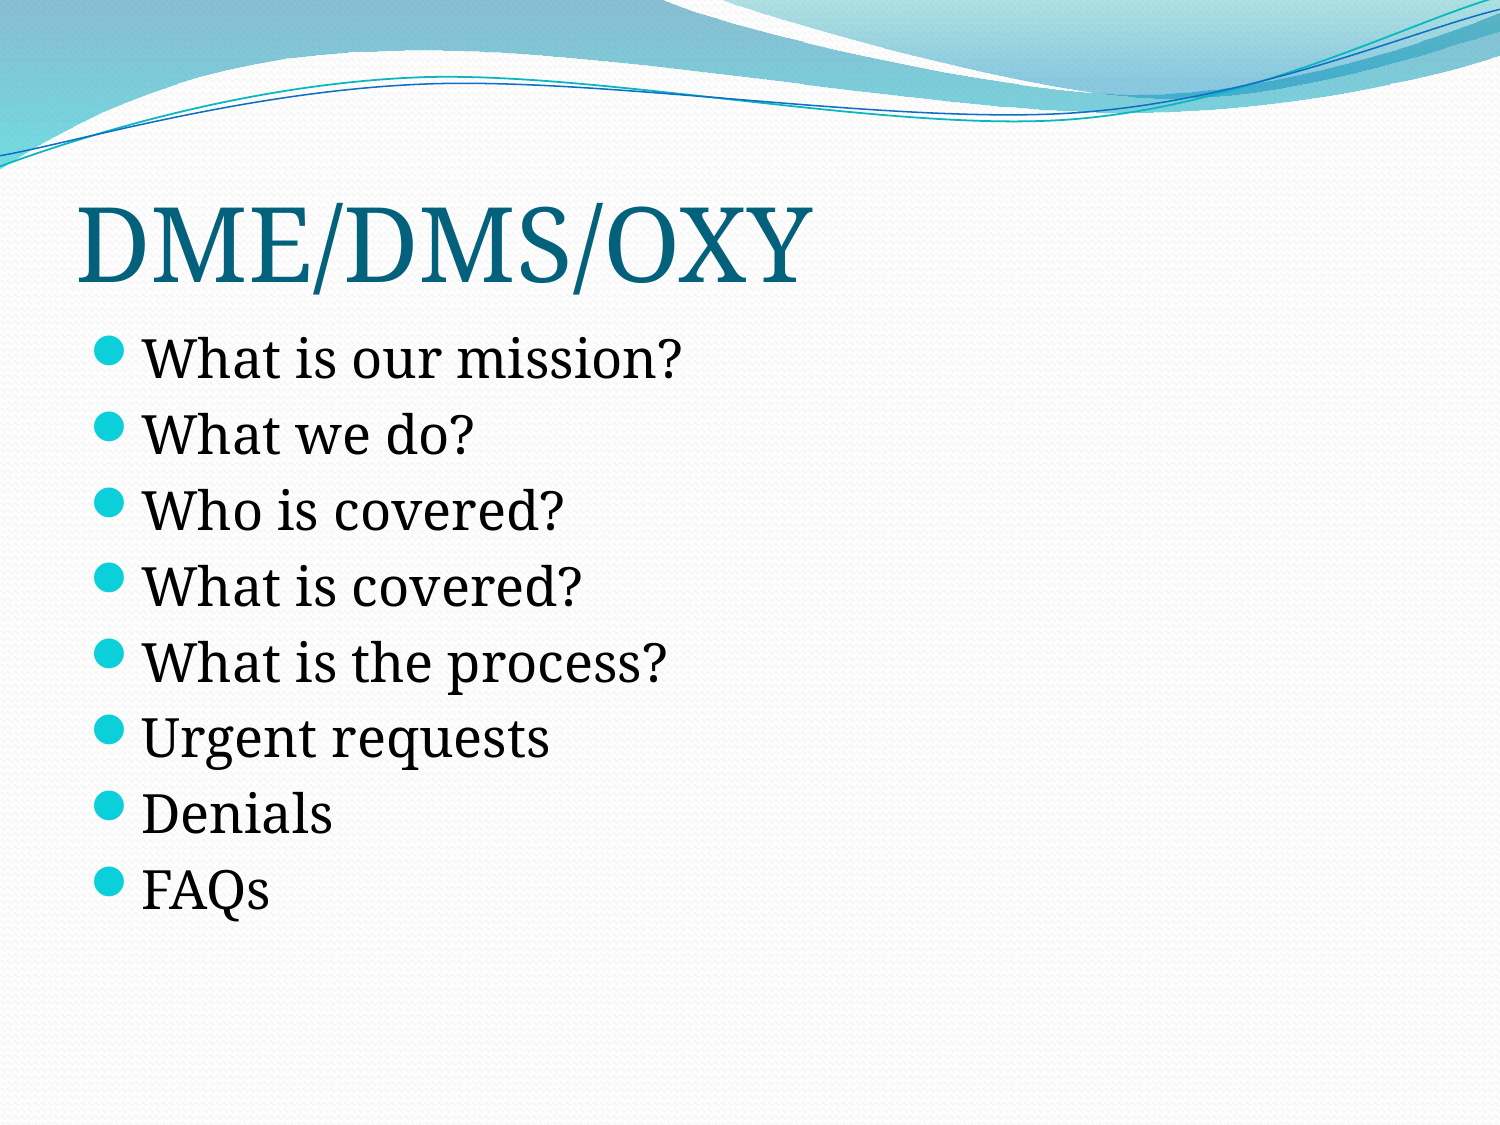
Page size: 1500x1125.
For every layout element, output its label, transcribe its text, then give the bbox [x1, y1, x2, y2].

title DME/DMS/OXY [75, 115, 1425, 303]
list What is our mission? What we do? Who is covered? What is covered? What is the process? Urgent requests Denials FAQs [75, 317, 1425, 1038]
